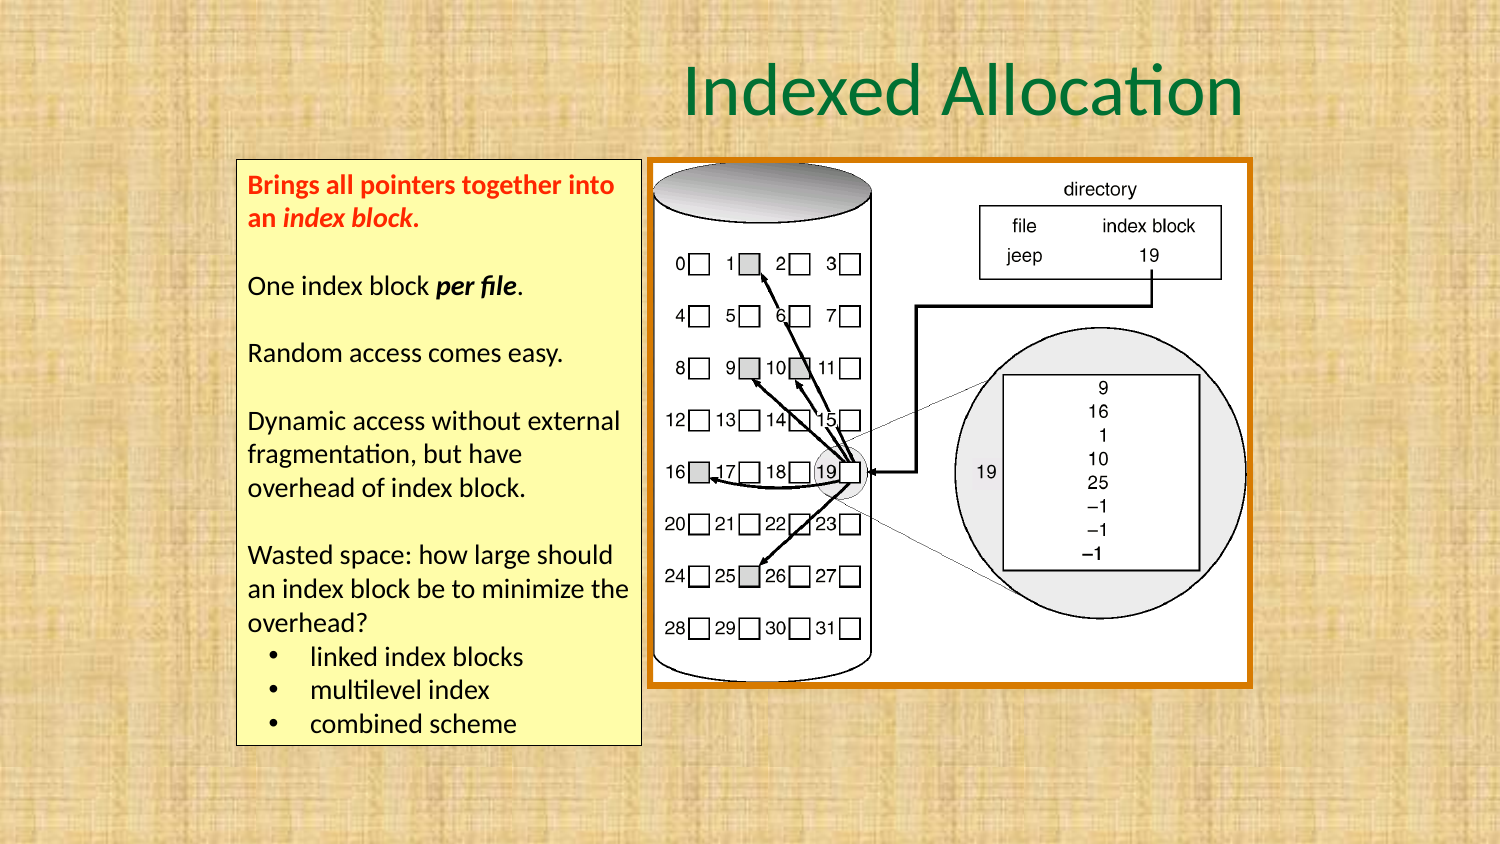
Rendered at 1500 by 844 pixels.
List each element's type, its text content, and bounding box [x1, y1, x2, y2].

text_box Brings all pointers together into an index block. One index block per file. Random access comes easy. Dynamic access without external fragmentation, but have overhead of index block. Wasted space: how large should an index block be to minimize the overhead? linked index blocks multilevel index combined scheme [236, 159, 642, 746]
title Indexed Allocation [248, 0, 1261, 171]
picture [0, 0, 1500, 844]
picture [653, 162, 1248, 683]
